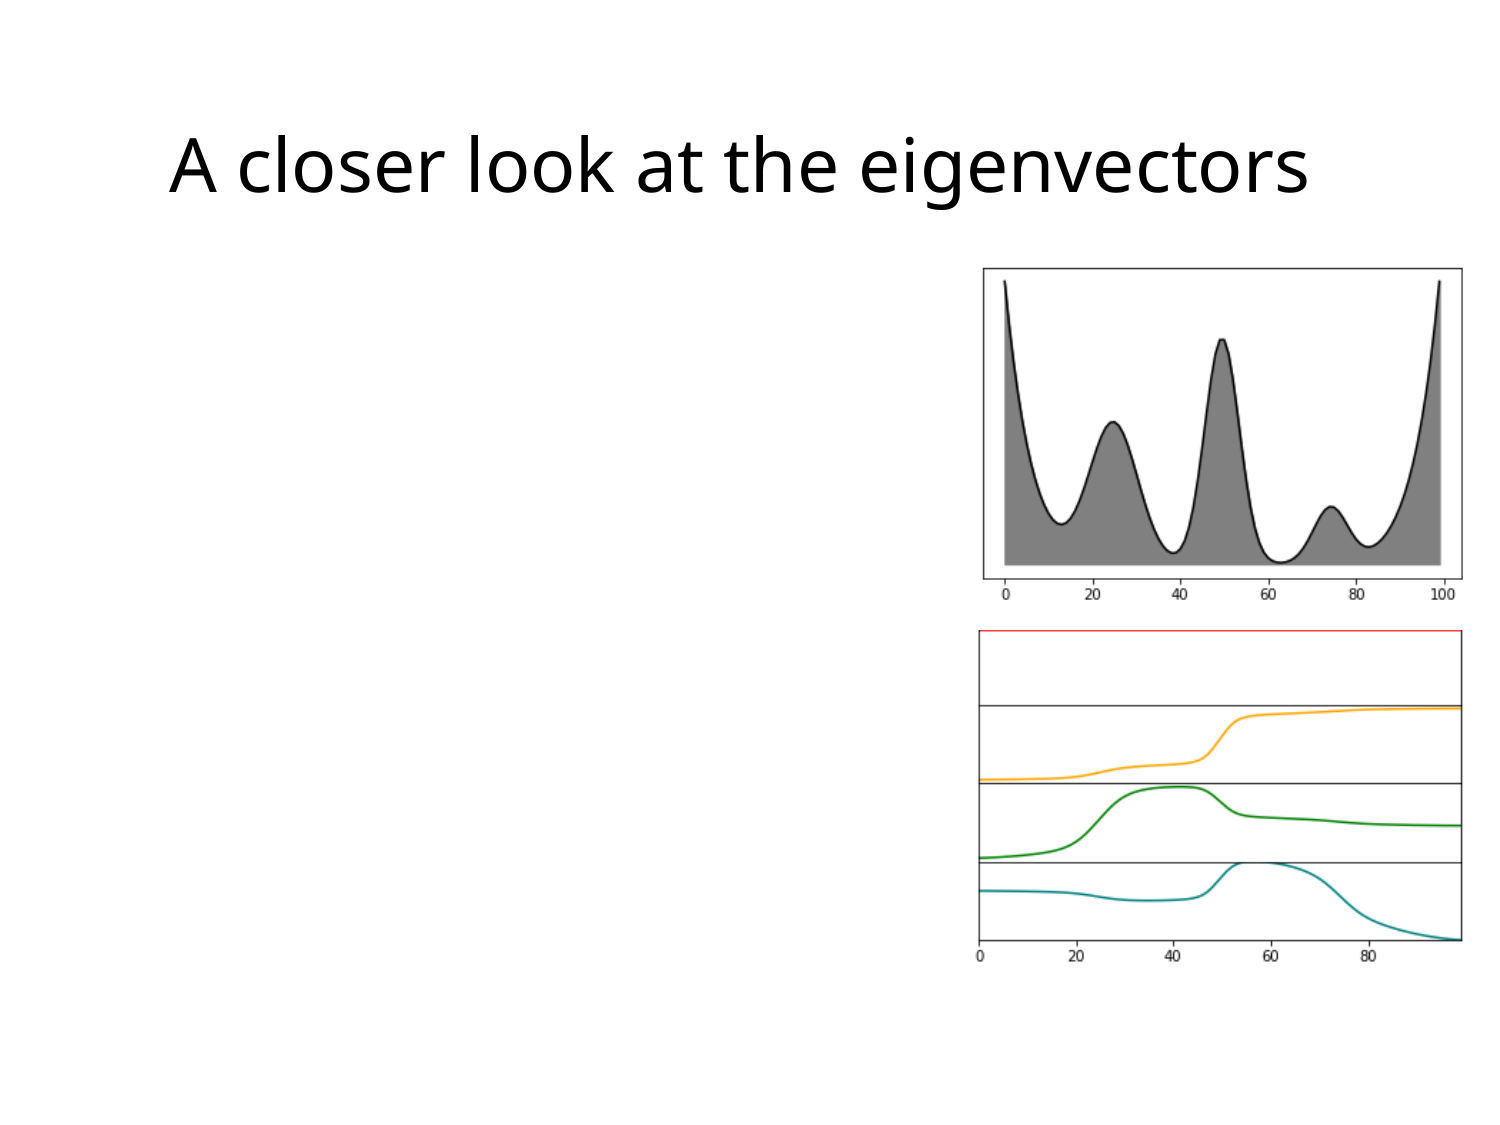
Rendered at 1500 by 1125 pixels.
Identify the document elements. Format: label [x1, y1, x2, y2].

picture [901, 218, 1500, 992]
